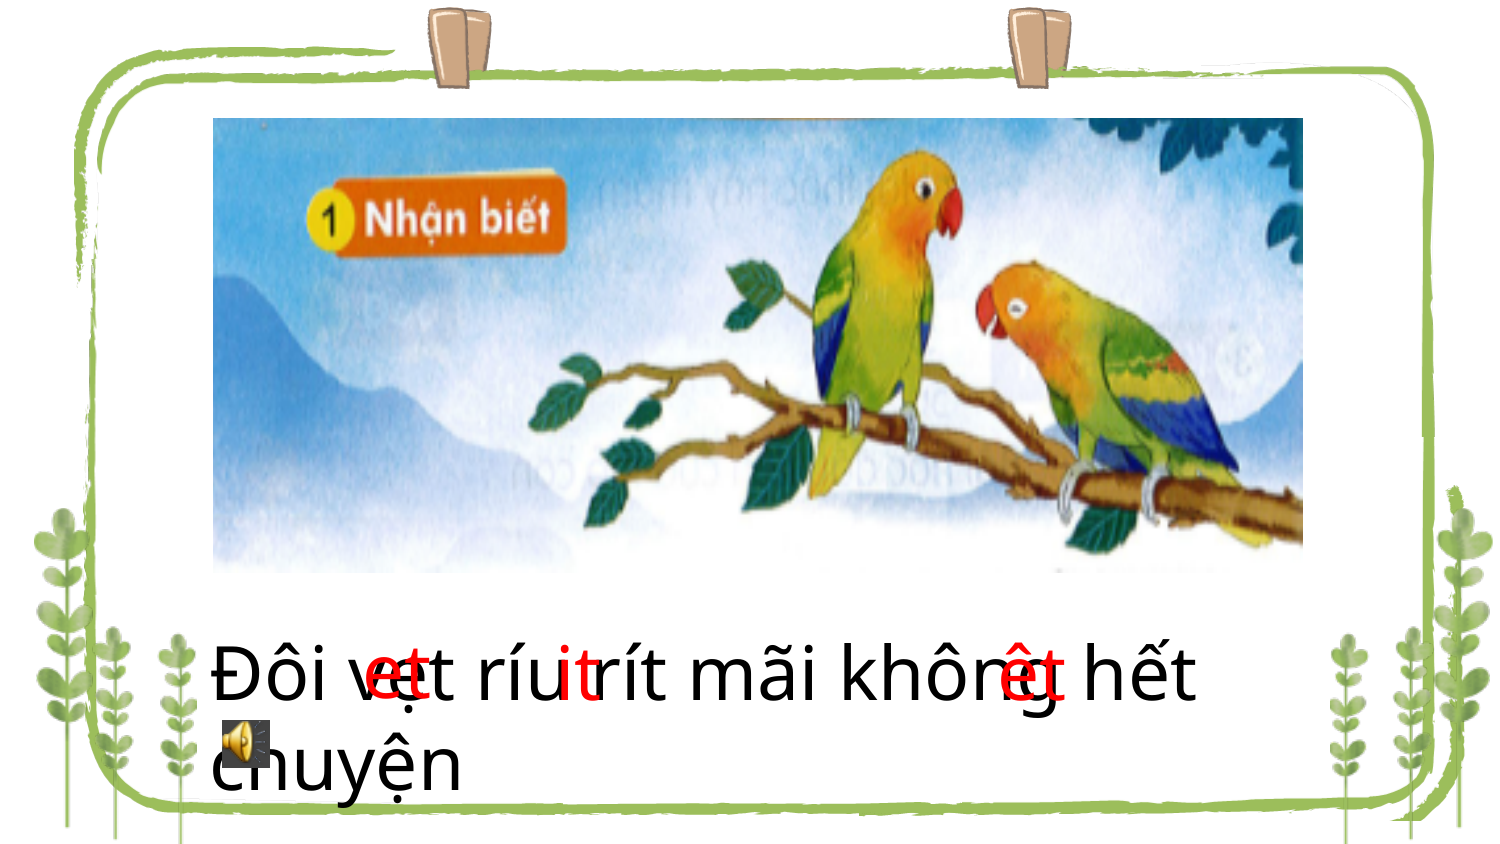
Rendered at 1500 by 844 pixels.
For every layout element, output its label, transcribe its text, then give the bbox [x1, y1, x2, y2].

text_box êt [982, 618, 1105, 723]
picture [34, 7, 1493, 844]
text_box Đôi vẹt ríu rít mãi không hết chuyện [194, 618, 1366, 813]
text_box it [540, 618, 663, 723]
text_box et [347, 616, 470, 722]
